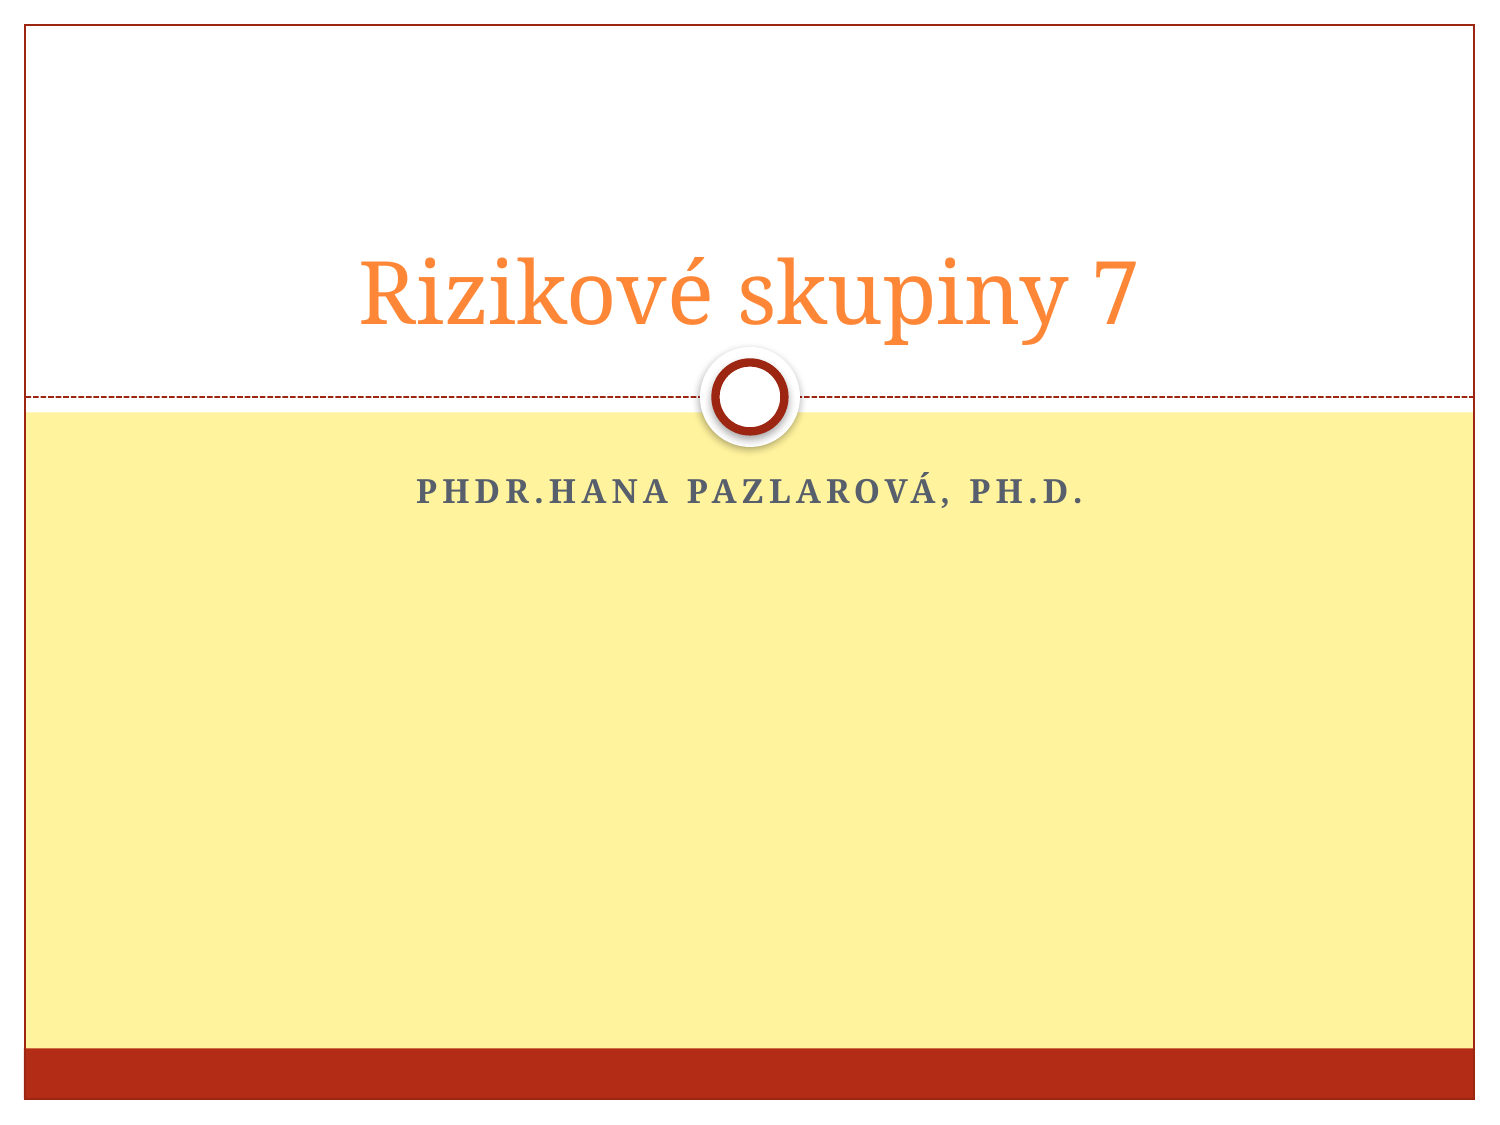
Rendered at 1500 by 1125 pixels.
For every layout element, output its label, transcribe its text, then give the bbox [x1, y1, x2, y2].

subtitle Phdr.hana pazlarová, ph.d. [225, 462, 1275, 750]
title Rizikové skupiny 7 [112, 62, 1388, 350]
